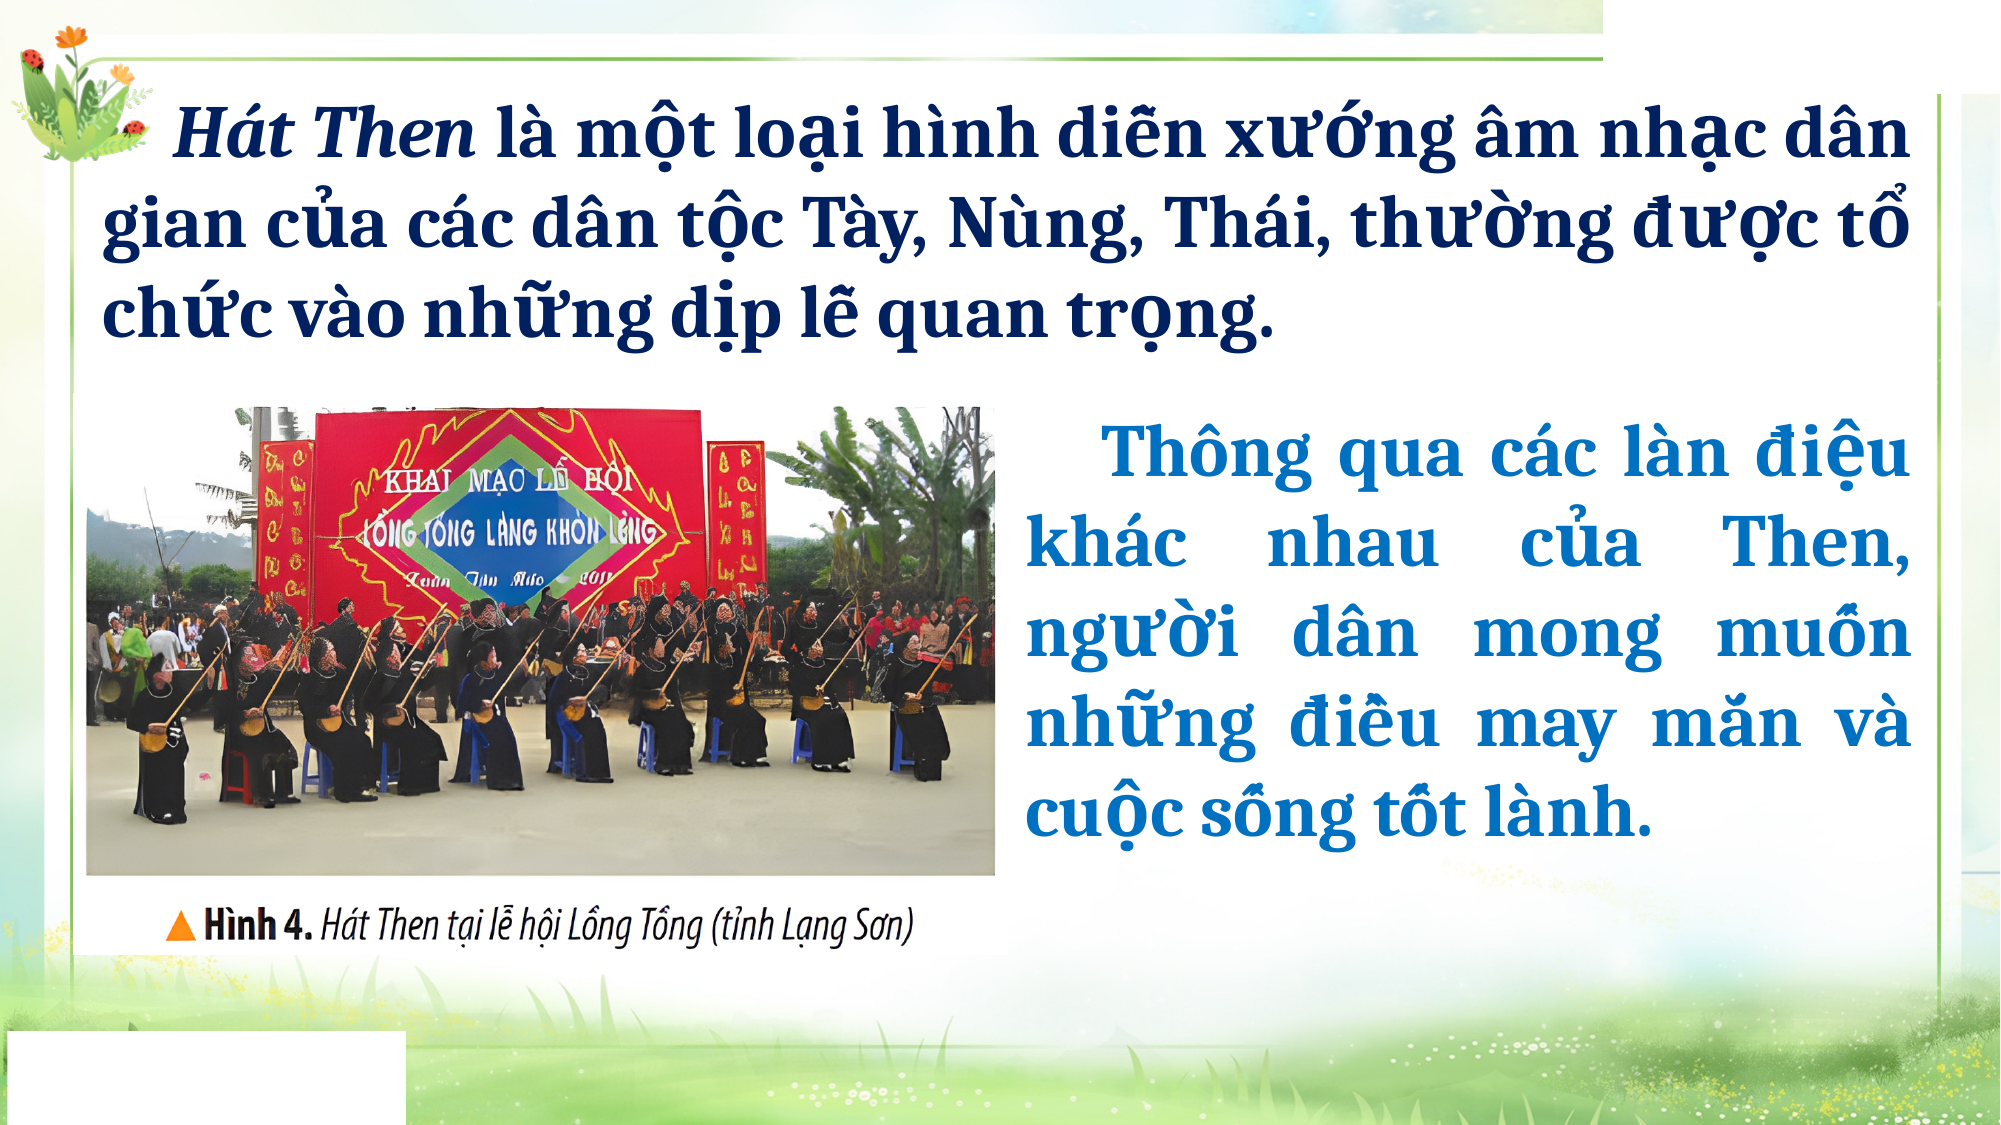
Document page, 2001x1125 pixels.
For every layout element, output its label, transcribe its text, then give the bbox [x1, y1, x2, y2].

text_box Hát Then là một loại hình diễn xướng âm nhạc dân gian của các dân tộc Tày, Nùng, Thái, thường được tổ chức vào những dịp lễ quan trọng. [87, 75, 1928, 361]
picture [0, 0, 2001, 1125]
text_box Thông qua các làn điệu khác nhau của Then, người dân mong muốn những điều may mắn và cuộc sống tốt lành. [1010, 393, 1928, 859]
